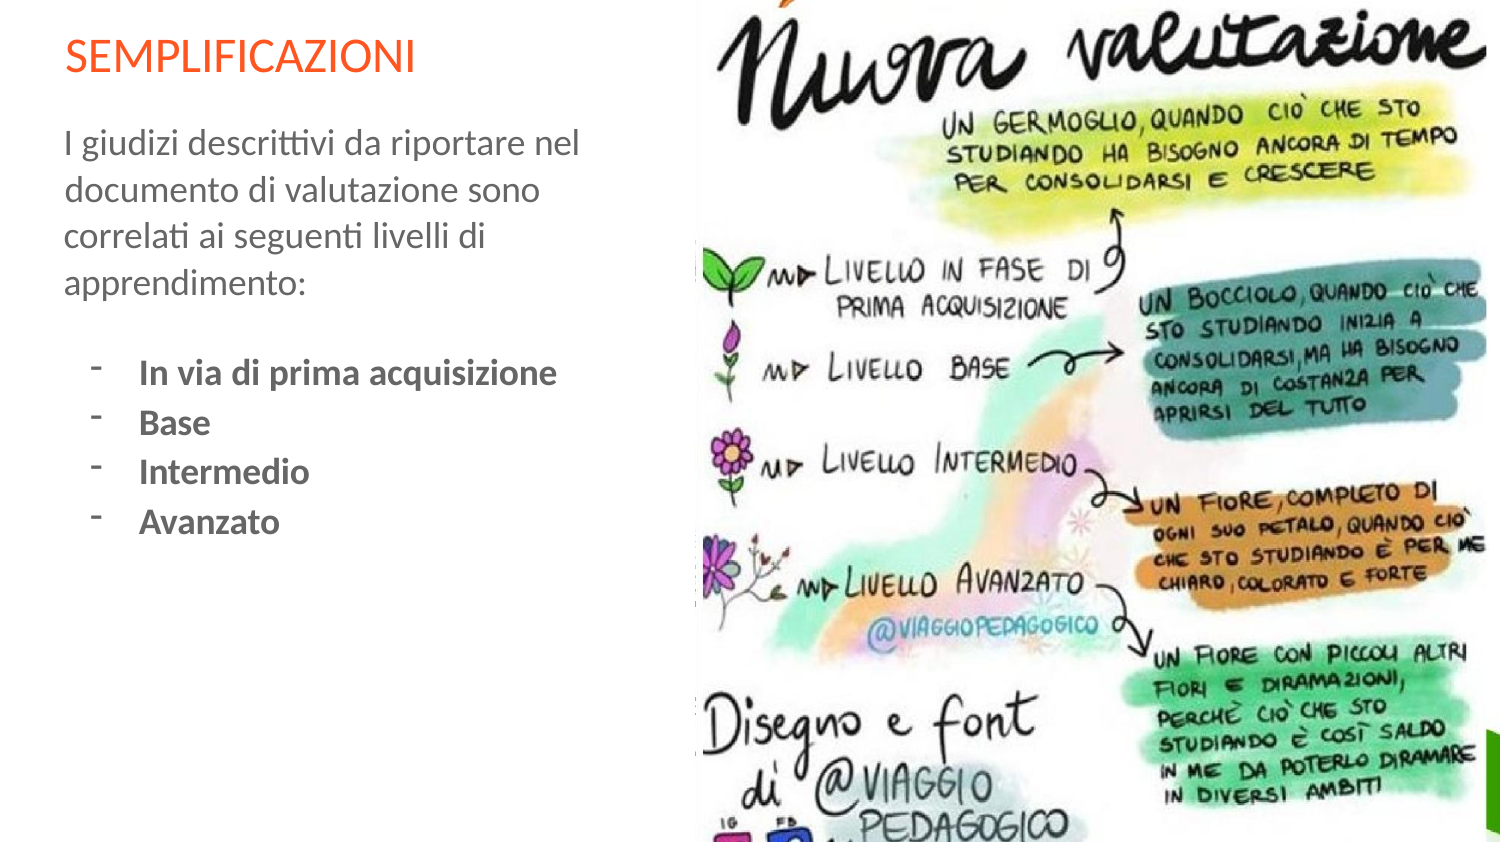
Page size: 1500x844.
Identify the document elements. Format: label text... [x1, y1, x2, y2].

picture [695, 0, 1500, 842]
title SEMPLIFICAZIONI [63, 20, 422, 114]
text_box I giudizi descrittivi da riportare nel documento di valutazione sono correlati ai seguenti livelli di apprendimento: In via di prima acquisizione Base Intermedio Avanzato [61, 114, 587, 543]
